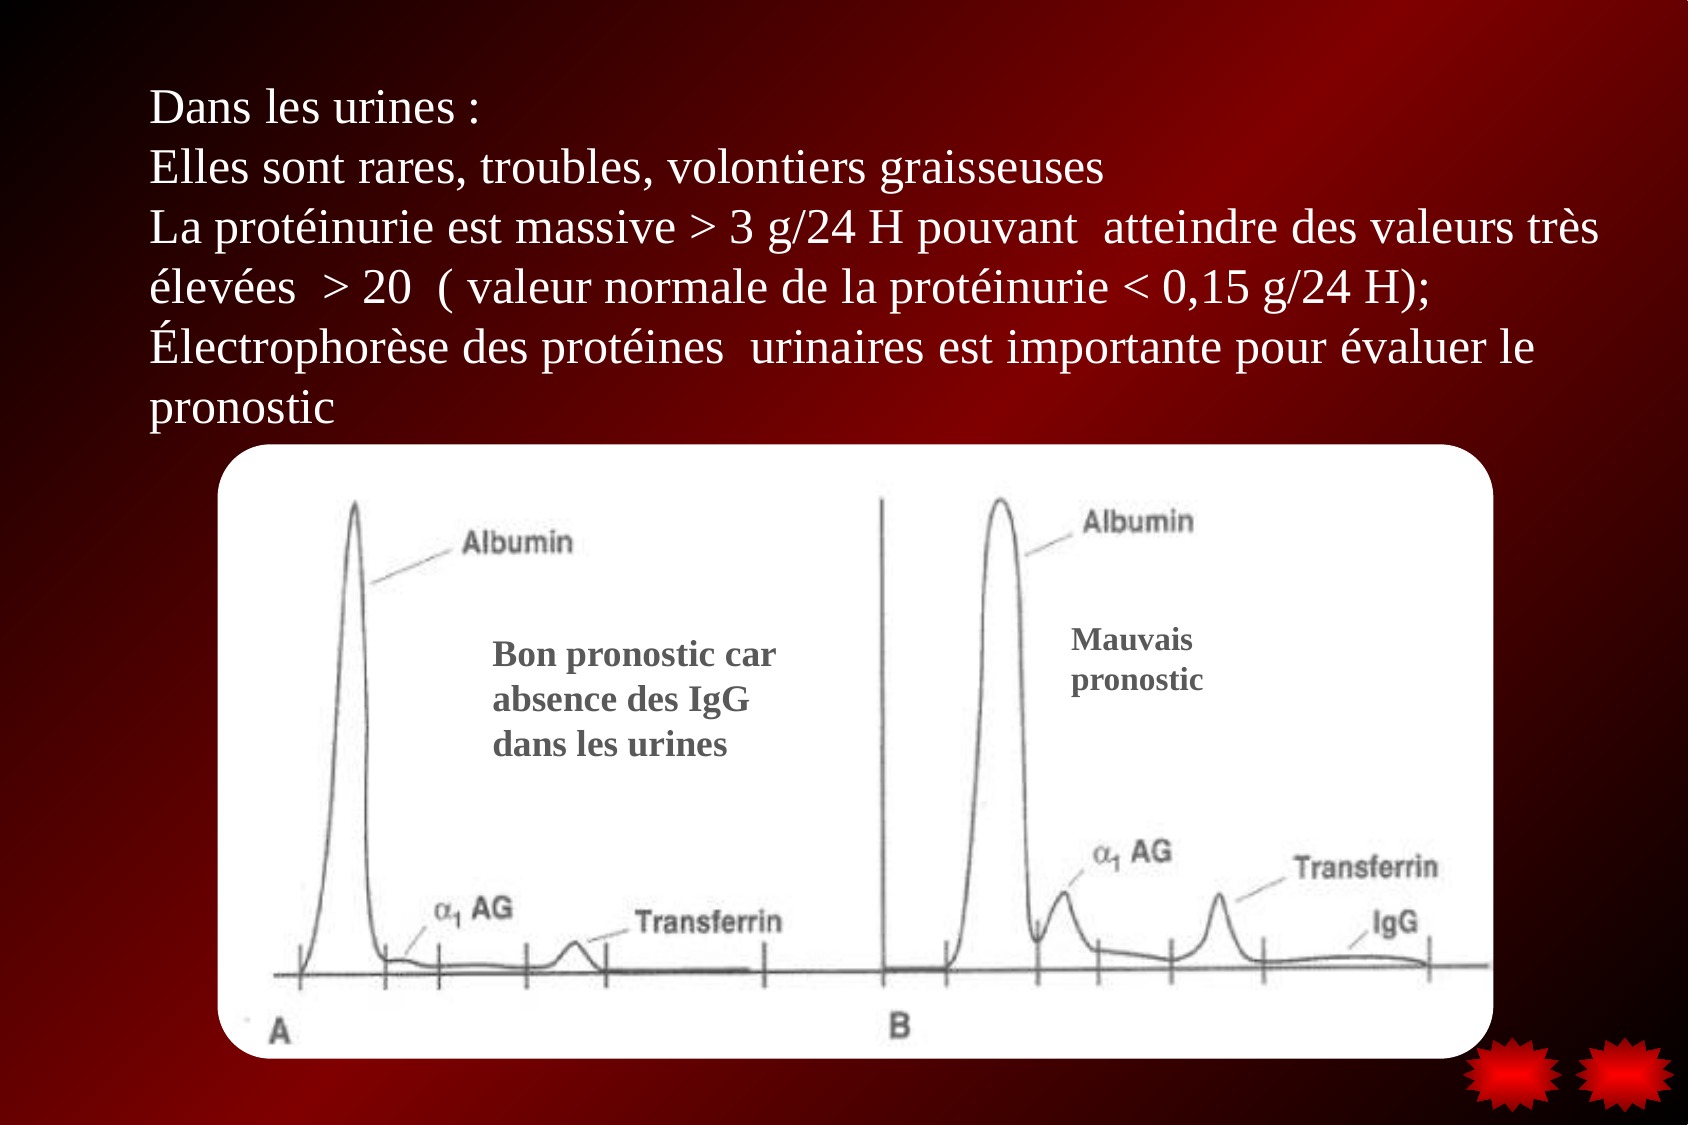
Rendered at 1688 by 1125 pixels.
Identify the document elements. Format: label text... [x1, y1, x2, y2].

text_box Dans les urines : Elles sont rares, troubles, volontiers graisseuses La protéinurie est massive > 3 g/24 H pouvant atteindre des valeurs très élevées > 20 ( valeur normale de la protéinurie < 0,15 g/24 H); Électrophorèse des protéines urinaires est importante pour évaluer le pronostic [135, 66, 1624, 442]
picture [217, 444, 1494, 1059]
